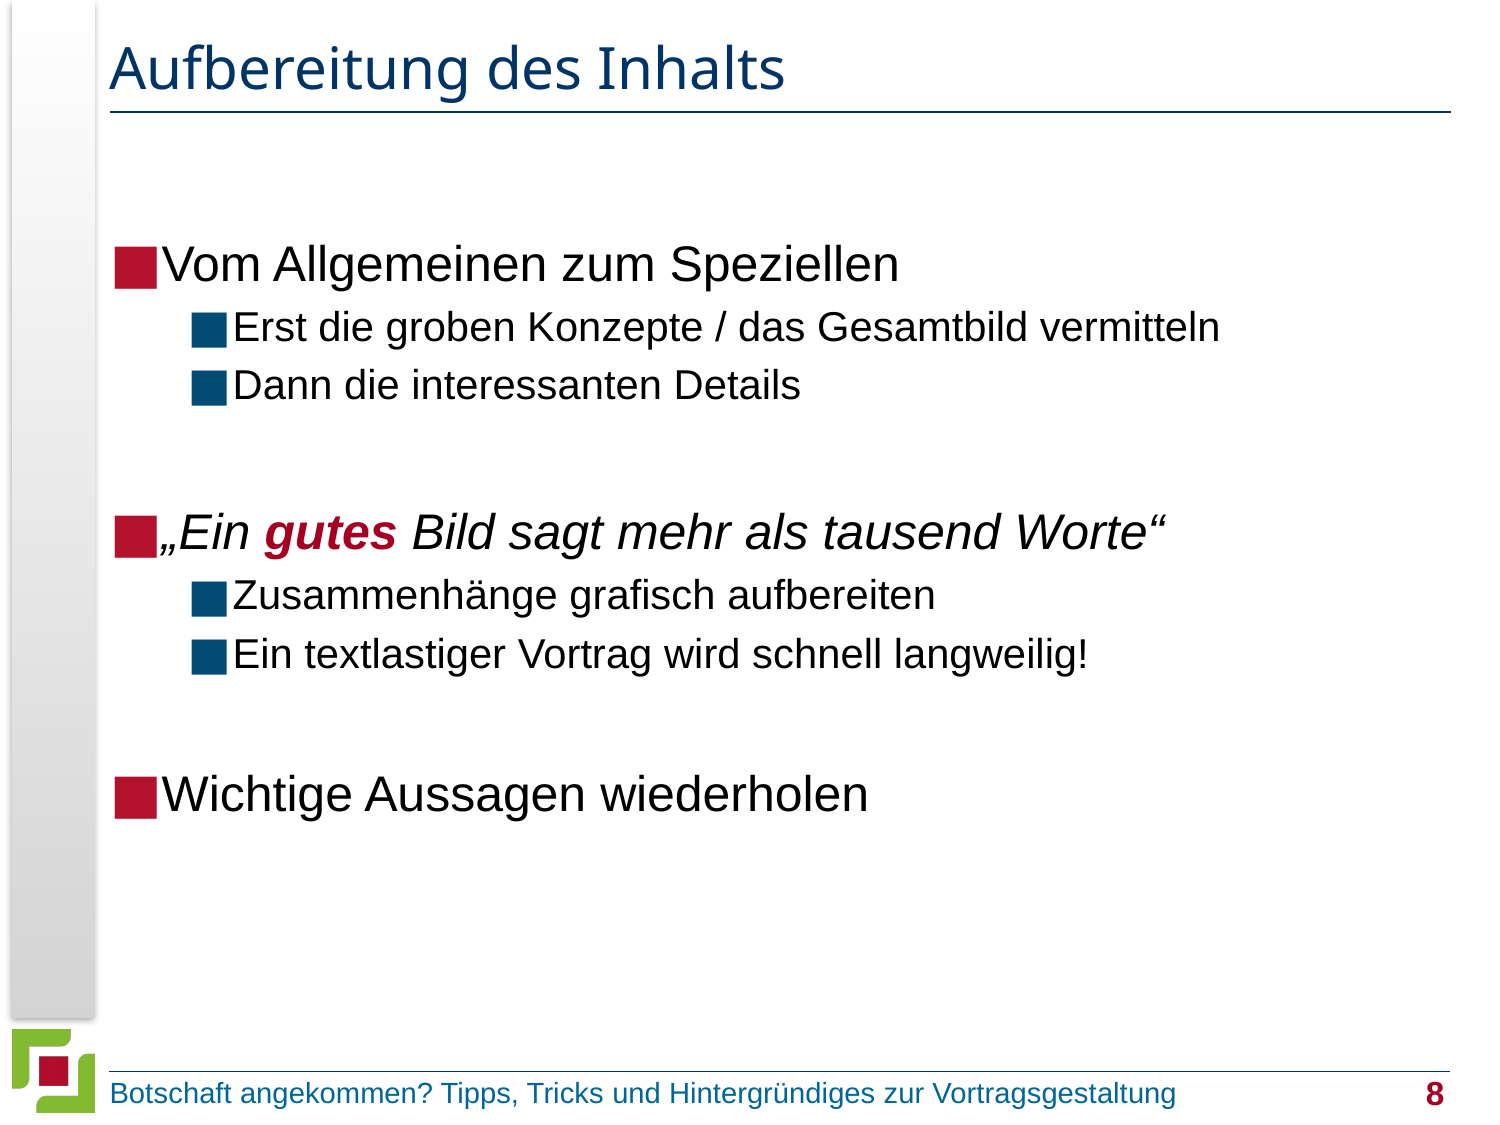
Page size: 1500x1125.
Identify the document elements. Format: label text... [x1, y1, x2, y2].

footer Botschaft angekommen? Tipps, Tricks und Hintergründiges zur Vortragsgestaltung [109, 1071, 1228, 1113]
picture [12, 1029, 95, 1113]
slide_number 8 [1370, 1071, 1445, 1113]
title Aufbereitung des Inhalts [109, 42, 1451, 102]
list Vom Allgemeinen zum Speziellen Erst die groben Konzepte / das Gesamtbild vermitteln Dann die interessanten Details „Ein gutes Bild sagt mehr als tausend Worte“ Zusammenhänge grafisch aufbereiten Ein textlastiger Vortrag wird schnell langweilig! Wichtige Aussagen wiederholen [109, 158, 1451, 1052]
